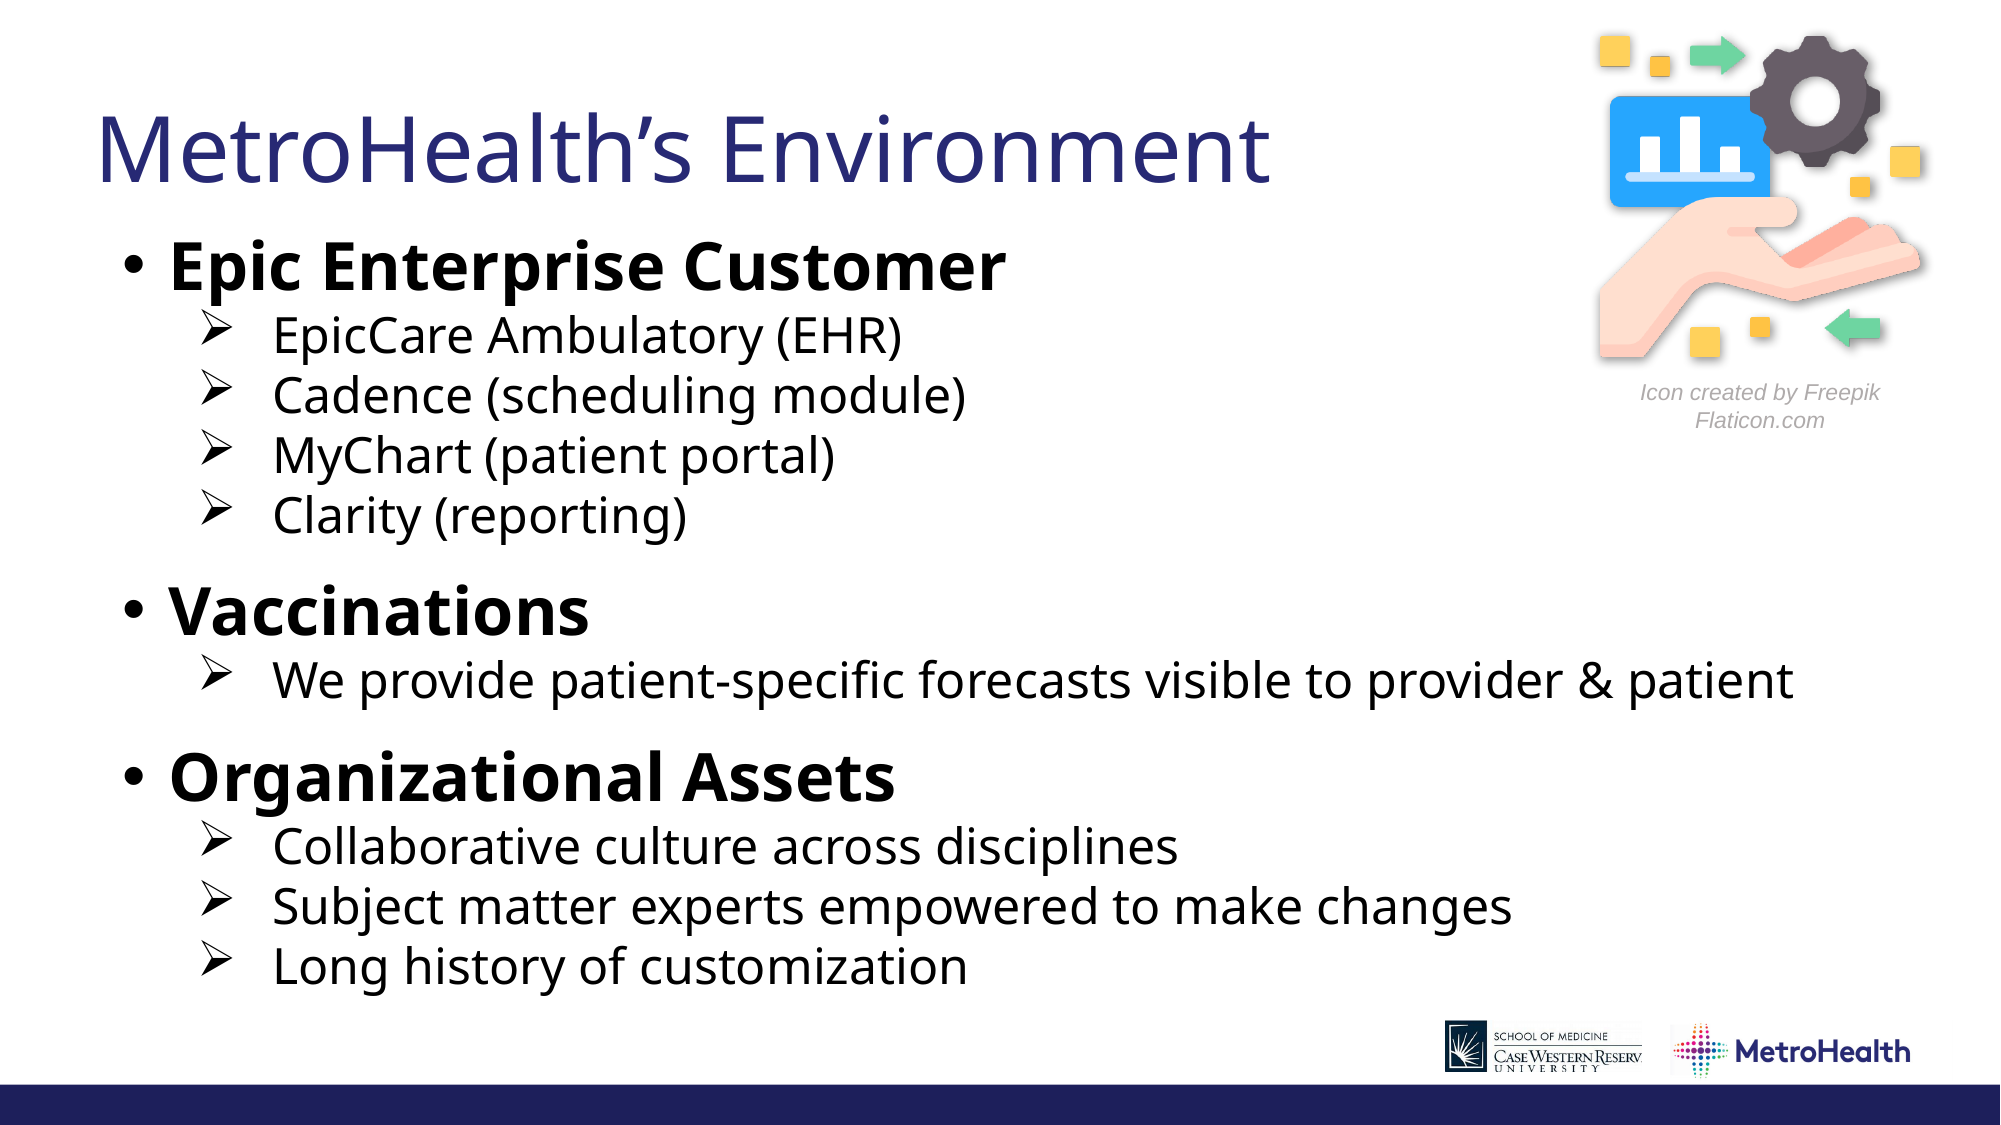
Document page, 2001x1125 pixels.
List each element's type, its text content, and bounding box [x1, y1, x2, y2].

title MetroHealth’s Environment [94, 61, 1592, 203]
picture [1670, 1020, 1953, 1081]
picture [1445, 1020, 1642, 1072]
picture [1600, 36, 1920, 357]
text_box Icon created by Freepik Flaticon.com [1597, 370, 1924, 441]
text_box Epic Enterprise Customer EpicCare Ambulatory (EHR) Cadence (scheduling module) MyChart (patient portal) Clarity (reporting) Vaccinations We provide patient-specific forecasts visible to provider & patient Organizational Assets Collaborative culture across disciplines Subject matter experts empowered to make changes Long history of customization [107, 216, 1924, 1003]
